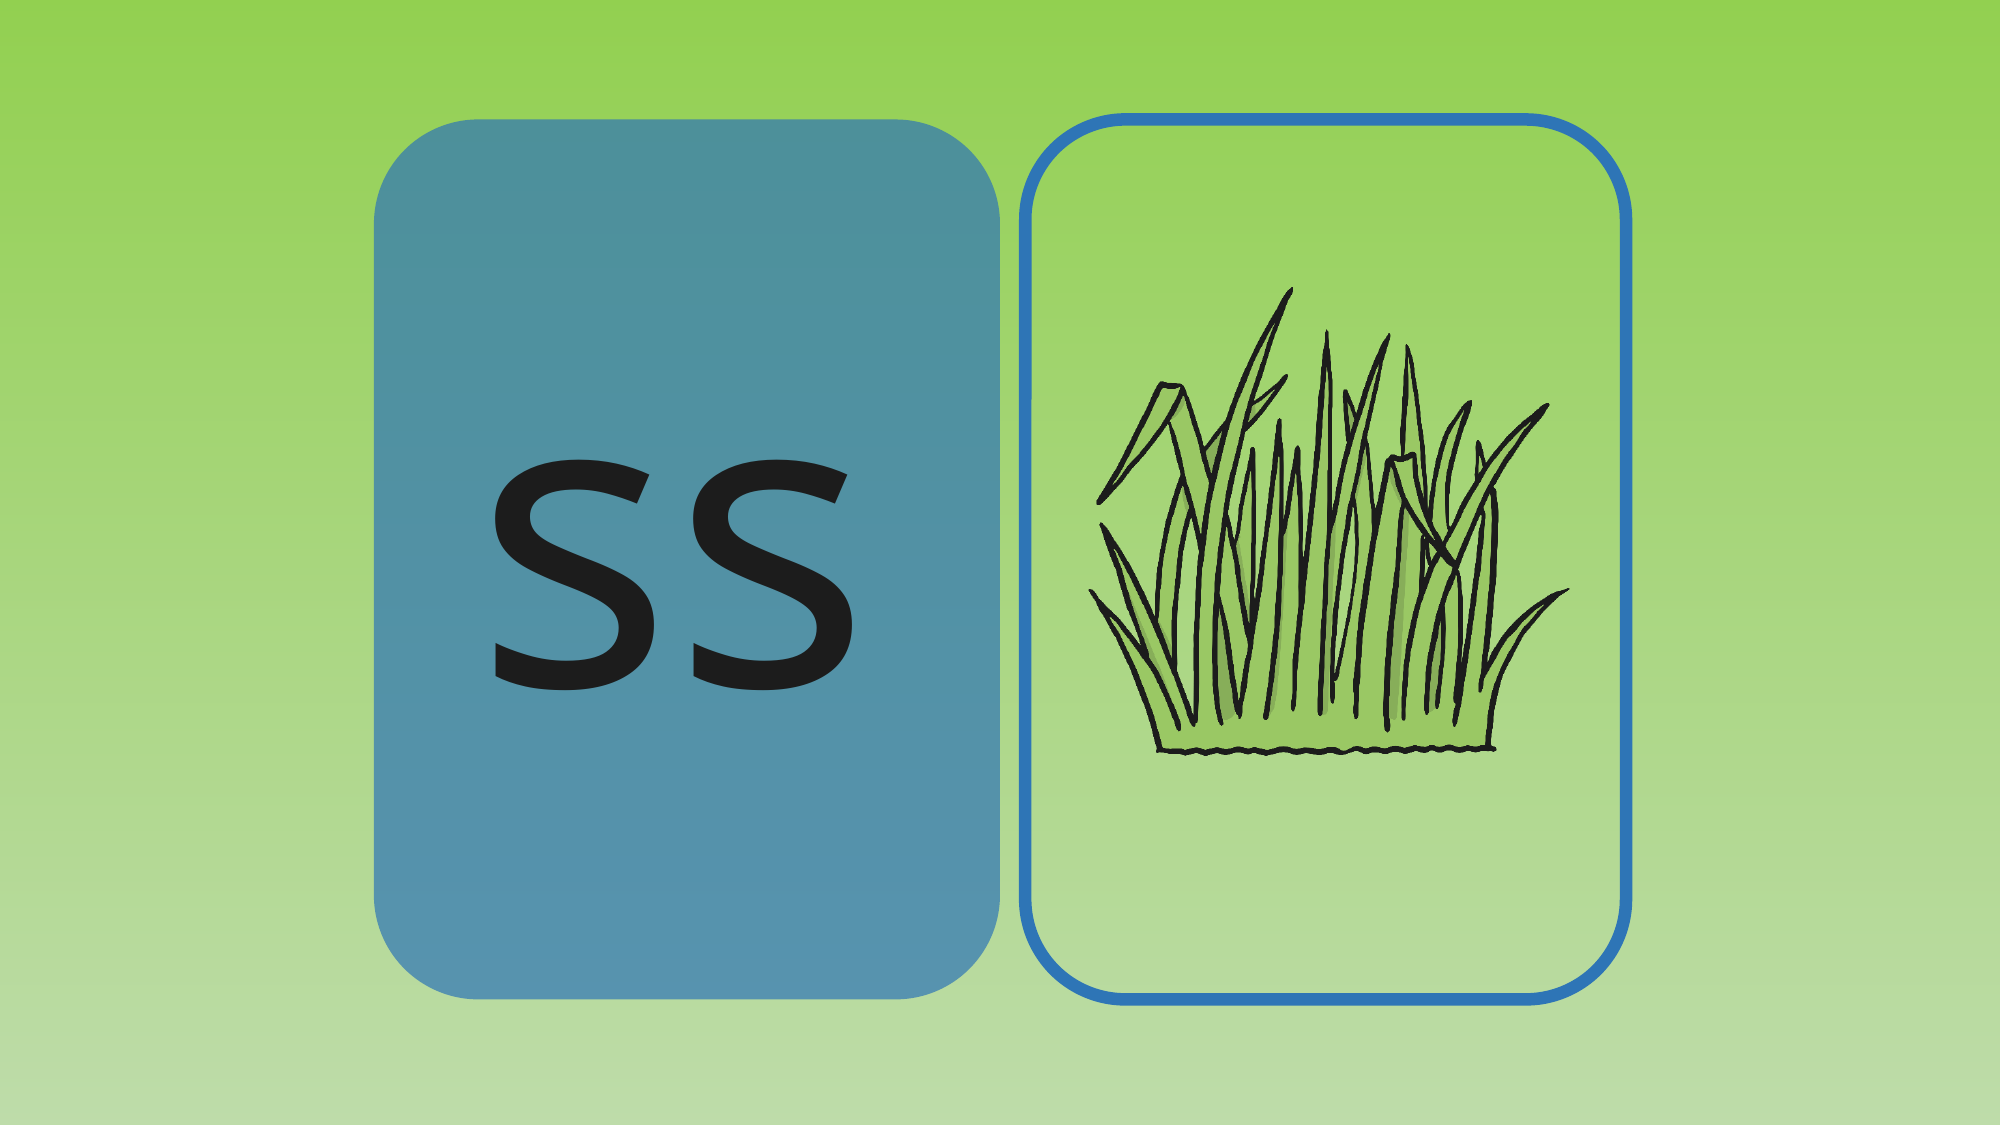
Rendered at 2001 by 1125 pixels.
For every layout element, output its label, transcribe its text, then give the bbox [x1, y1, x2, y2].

text_box ss [332, 313, 1014, 791]
picture [1041, 278, 1612, 800]
text_box [372, 777, 1002, 1001]
text_box [1024, 118, 1628, 1001]
text_box [372, 118, 1002, 327]
